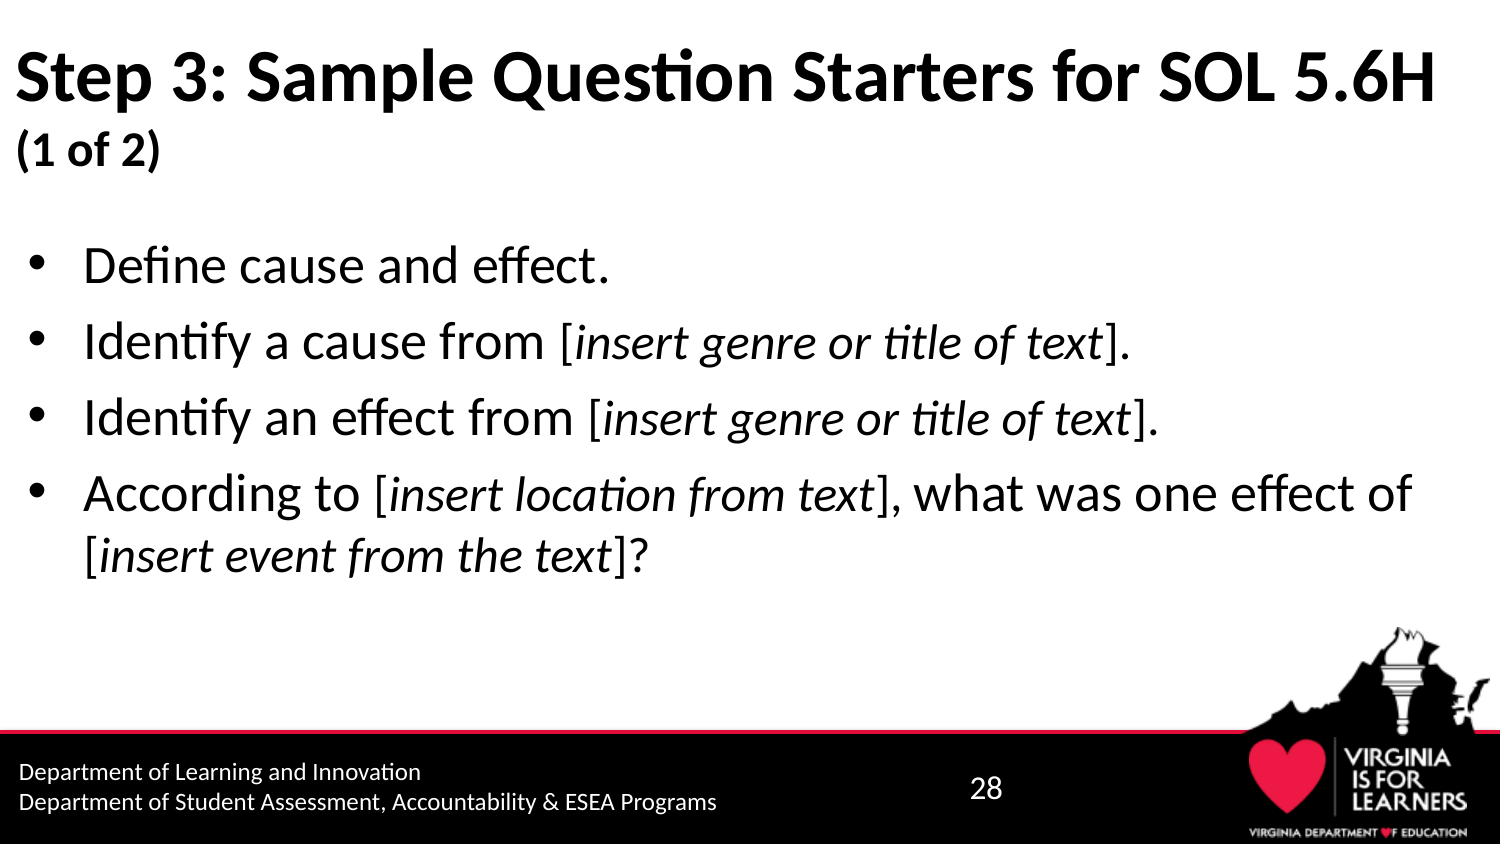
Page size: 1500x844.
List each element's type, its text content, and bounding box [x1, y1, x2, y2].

title Step 3: Sample Question Starters for SOL 5.6H (1 of 2) [0, 34, 1500, 169]
picture [1249, 737, 1467, 838]
picture [1240, 627, 1490, 736]
list Define cause and effect. Identify a cause from [insert genre or title of text]. Identify an effect from [insert genre or title of text]. According to [insert location from text], what was one effect of [insert event from the text]? [12, 221, 1477, 710]
